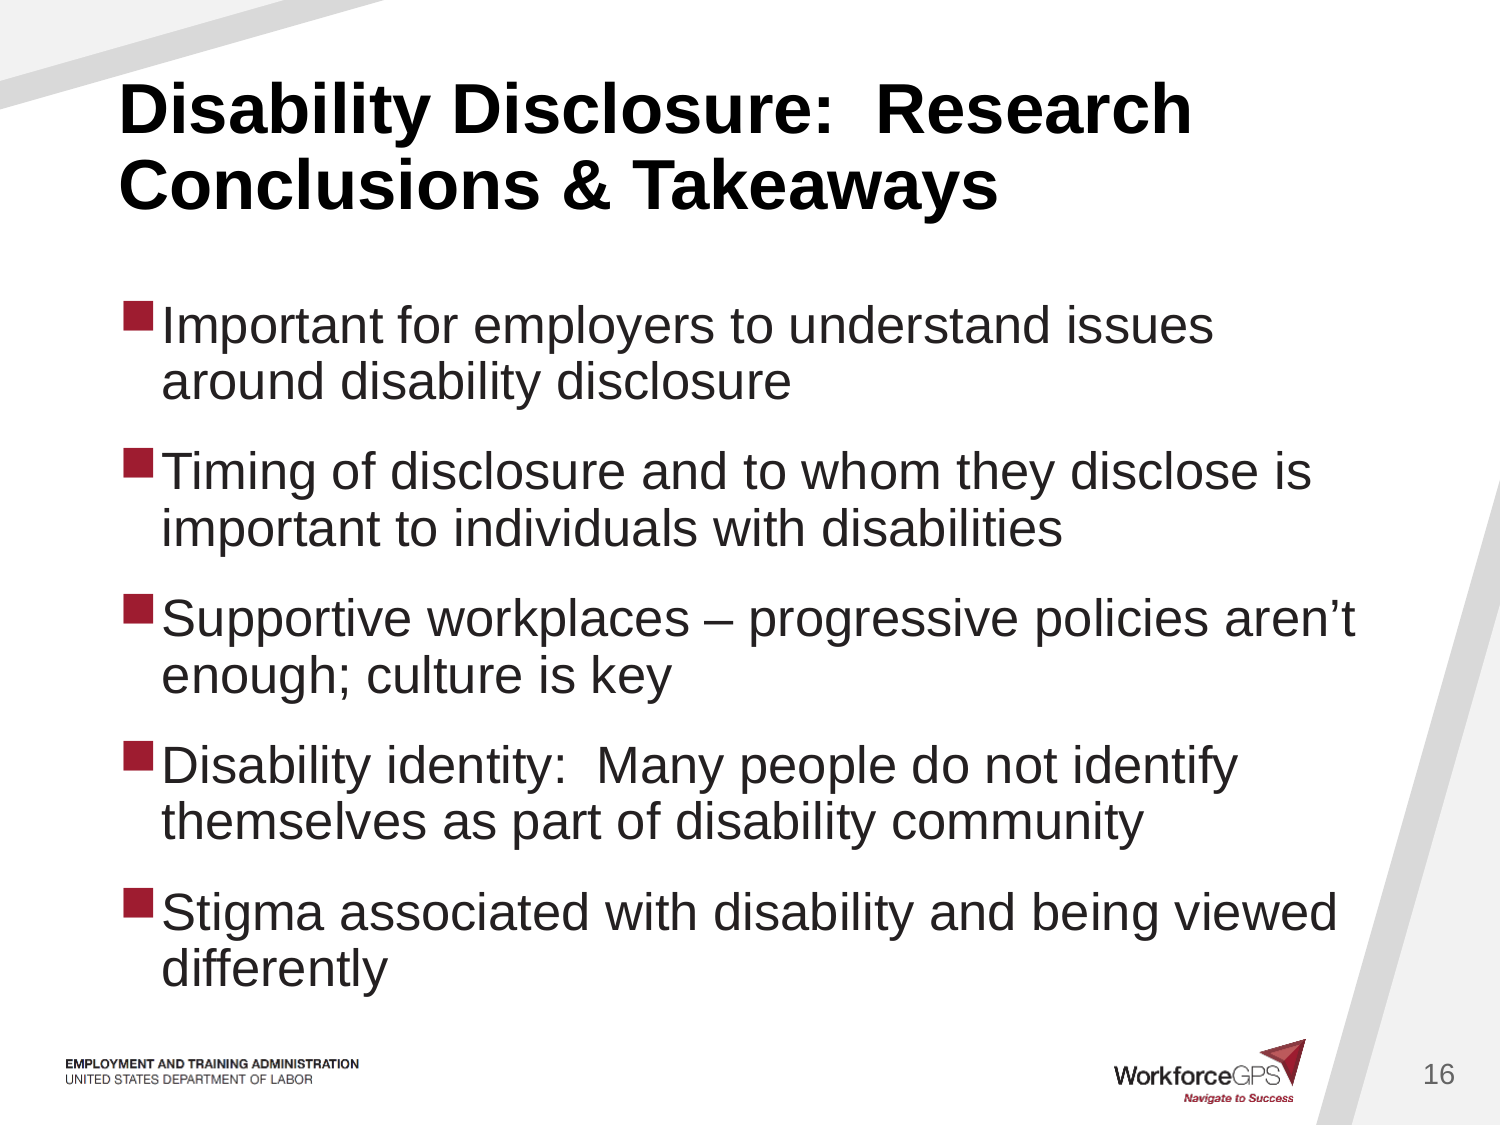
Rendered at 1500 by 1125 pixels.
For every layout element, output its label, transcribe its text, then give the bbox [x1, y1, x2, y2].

list Important for employers to understand issues around disability disclosure Timing of disclosure and to whom they disclose is important to individuals with disabilities Supportive workplaces – progressive policies aren’t enough; culture is key Disability identity: Many people do not identify themselves as part of disability community Stigma associated with disability and being viewed differently [103, 290, 1409, 1014]
picture [59, 1053, 370, 1092]
picture [1112, 1038, 1308, 1105]
slide_number 16 [1260, 1042, 1471, 1103]
title Disability Disclosure: Research Conclusions & Takeaways [103, 59, 1409, 233]
